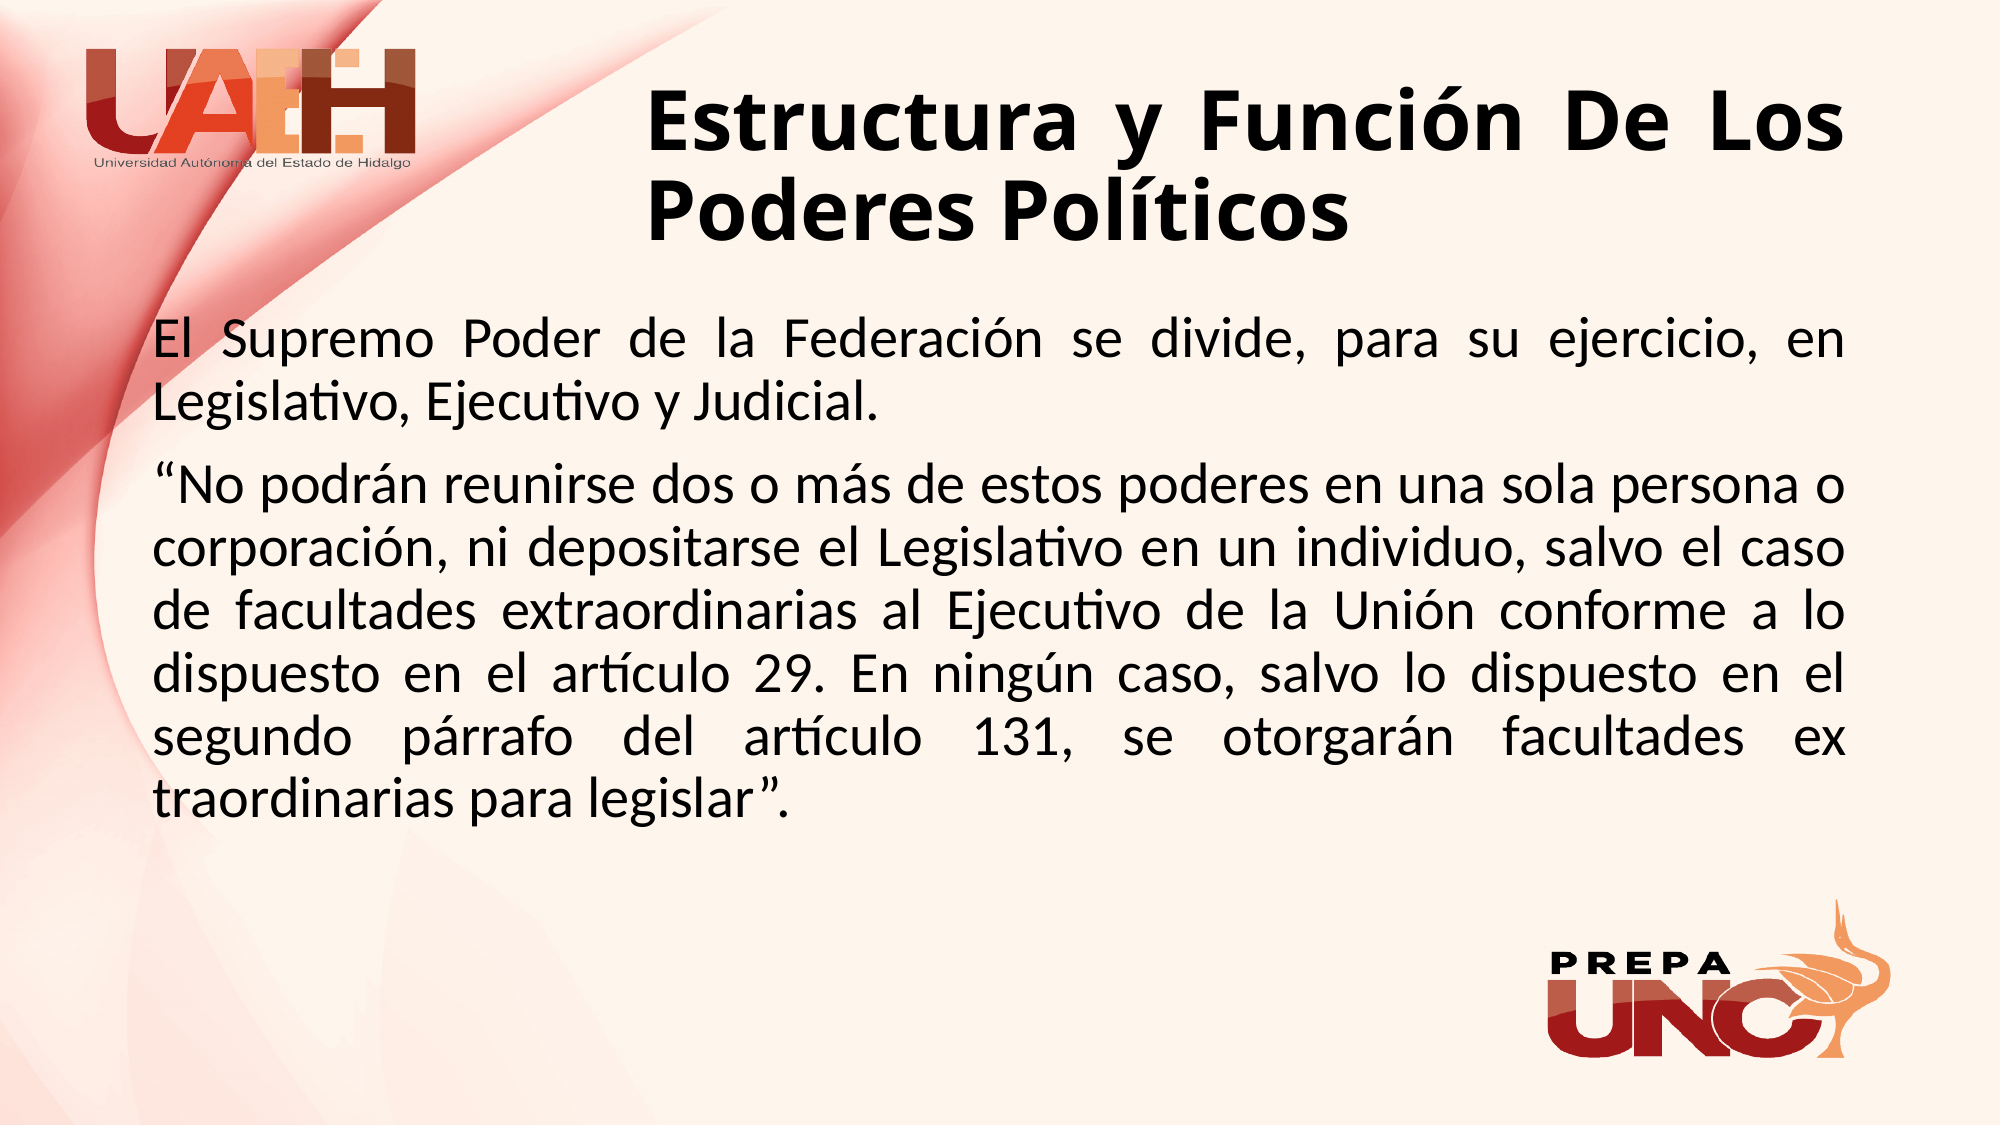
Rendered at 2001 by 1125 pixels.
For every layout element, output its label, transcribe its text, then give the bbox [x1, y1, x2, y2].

picture [0, 0, 2001, 1125]
title Estructura y Función De Los Poderes Políticos [629, 59, 1863, 278]
list El Supremo Poder de la Federación se divide, para su ejercicio, en Legislativo, Ejecutivo y Judicial. “No podrán reunirse dos o más de estos poderes en una sola persona o corporación, ni depositarse el Legislativo en un individuo, salvo el caso de facultades extraordinarias al Ejecutivo de la Unión conforme a lo dispuesto en el artículo 29. En ningún caso, salvo lo dispuesto en el segundo párrafo del artículo 131, se otorgarán facultades ex­traordinarias para legislar”. [137, 299, 1863, 1014]
